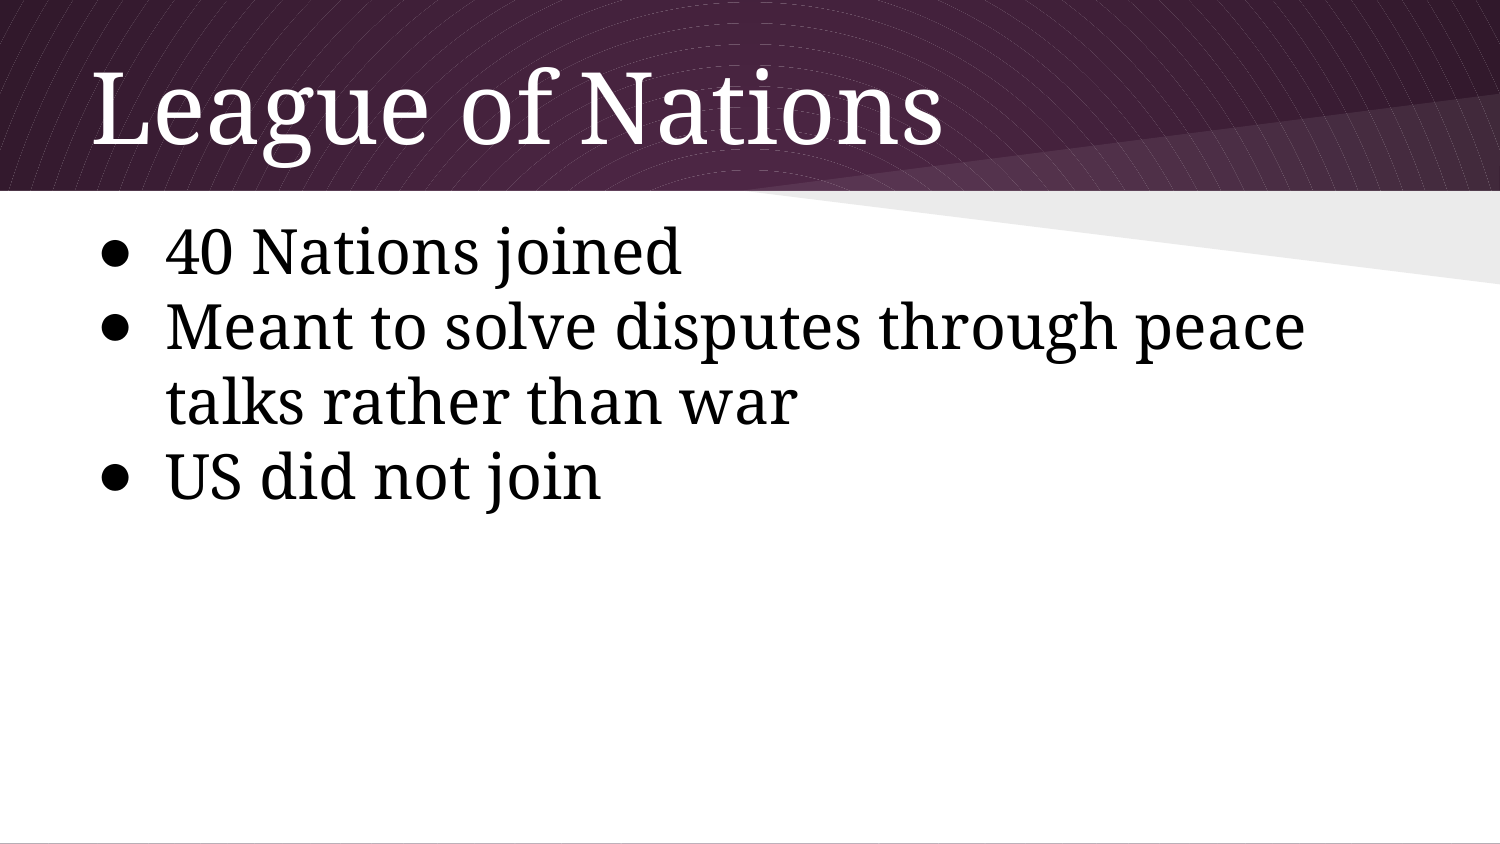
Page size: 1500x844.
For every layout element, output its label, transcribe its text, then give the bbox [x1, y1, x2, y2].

list 40 Nations joined Meant to solve disputes through peace talks rather than war US did not join [75, 196, 1425, 808]
title League of Nations [75, 33, 1425, 175]
